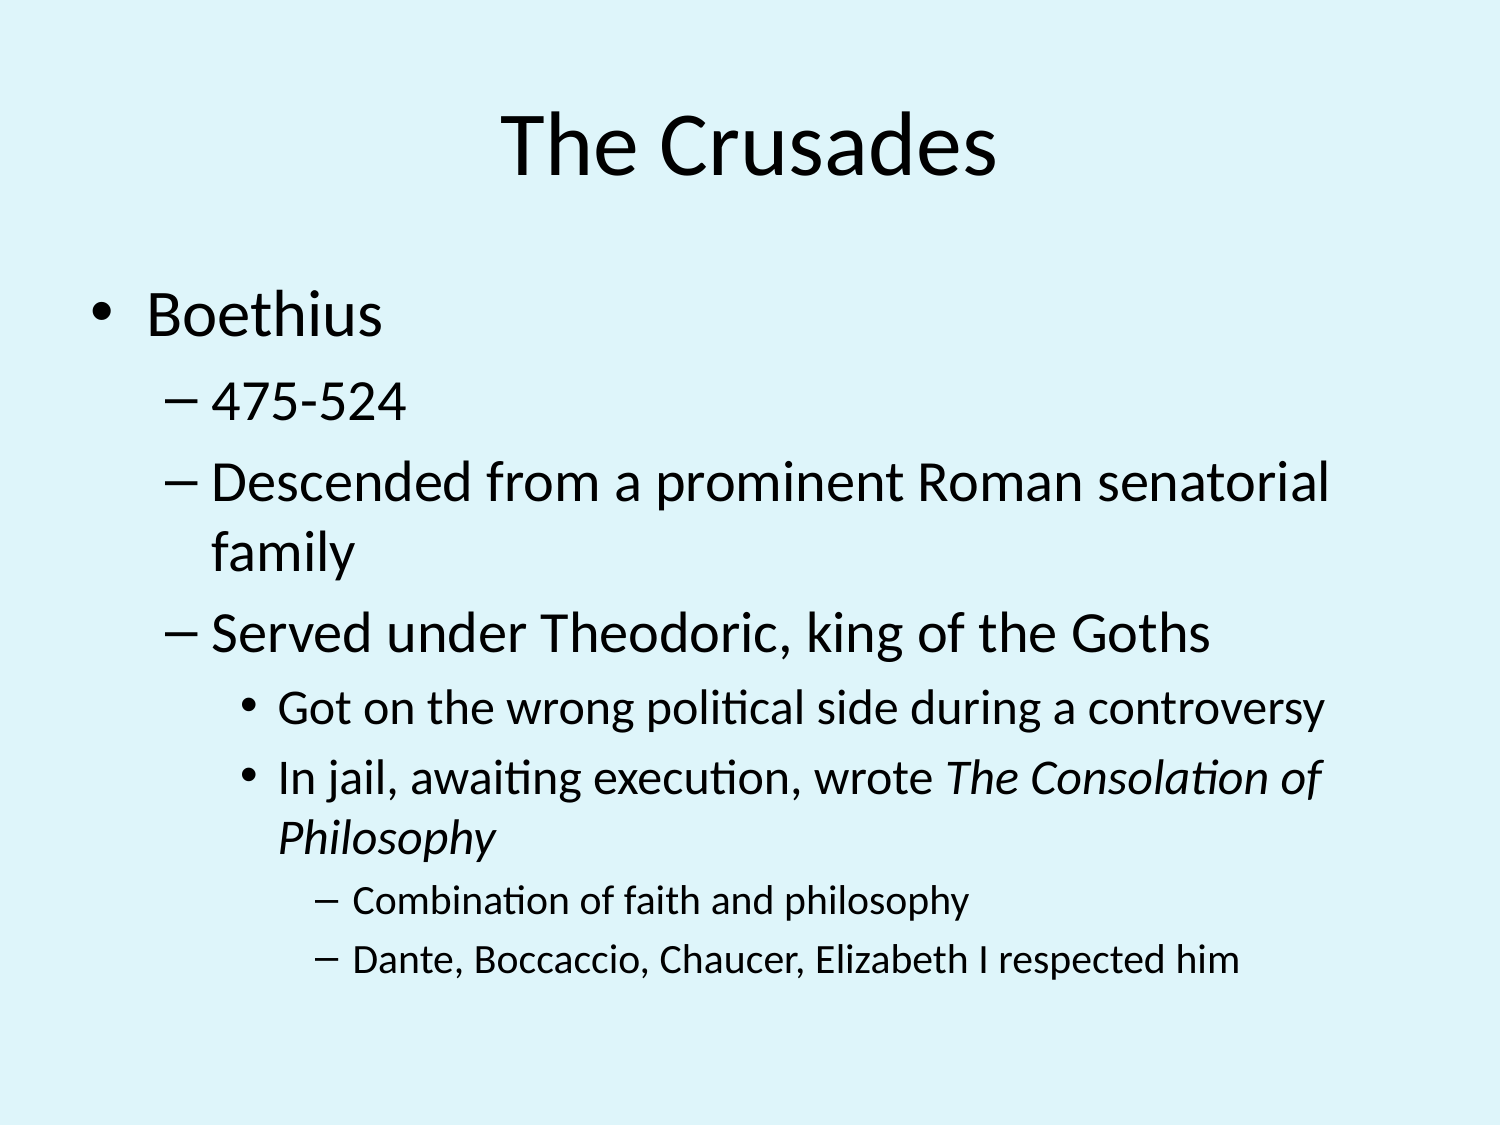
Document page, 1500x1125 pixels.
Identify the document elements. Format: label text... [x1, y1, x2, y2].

title The Crusades [75, 45, 1425, 233]
list Boethius 475-524 Descended from a prominent Roman senatorial family Served under Theodoric, king of the Goths Got on the wrong political side during a controversy In jail, awaiting execution, wrote The Consolation of Philosophy Combination of faith and philosophy Dante, Boccaccio, Chaucer, Elizabeth I respected him [75, 262, 1425, 1005]
